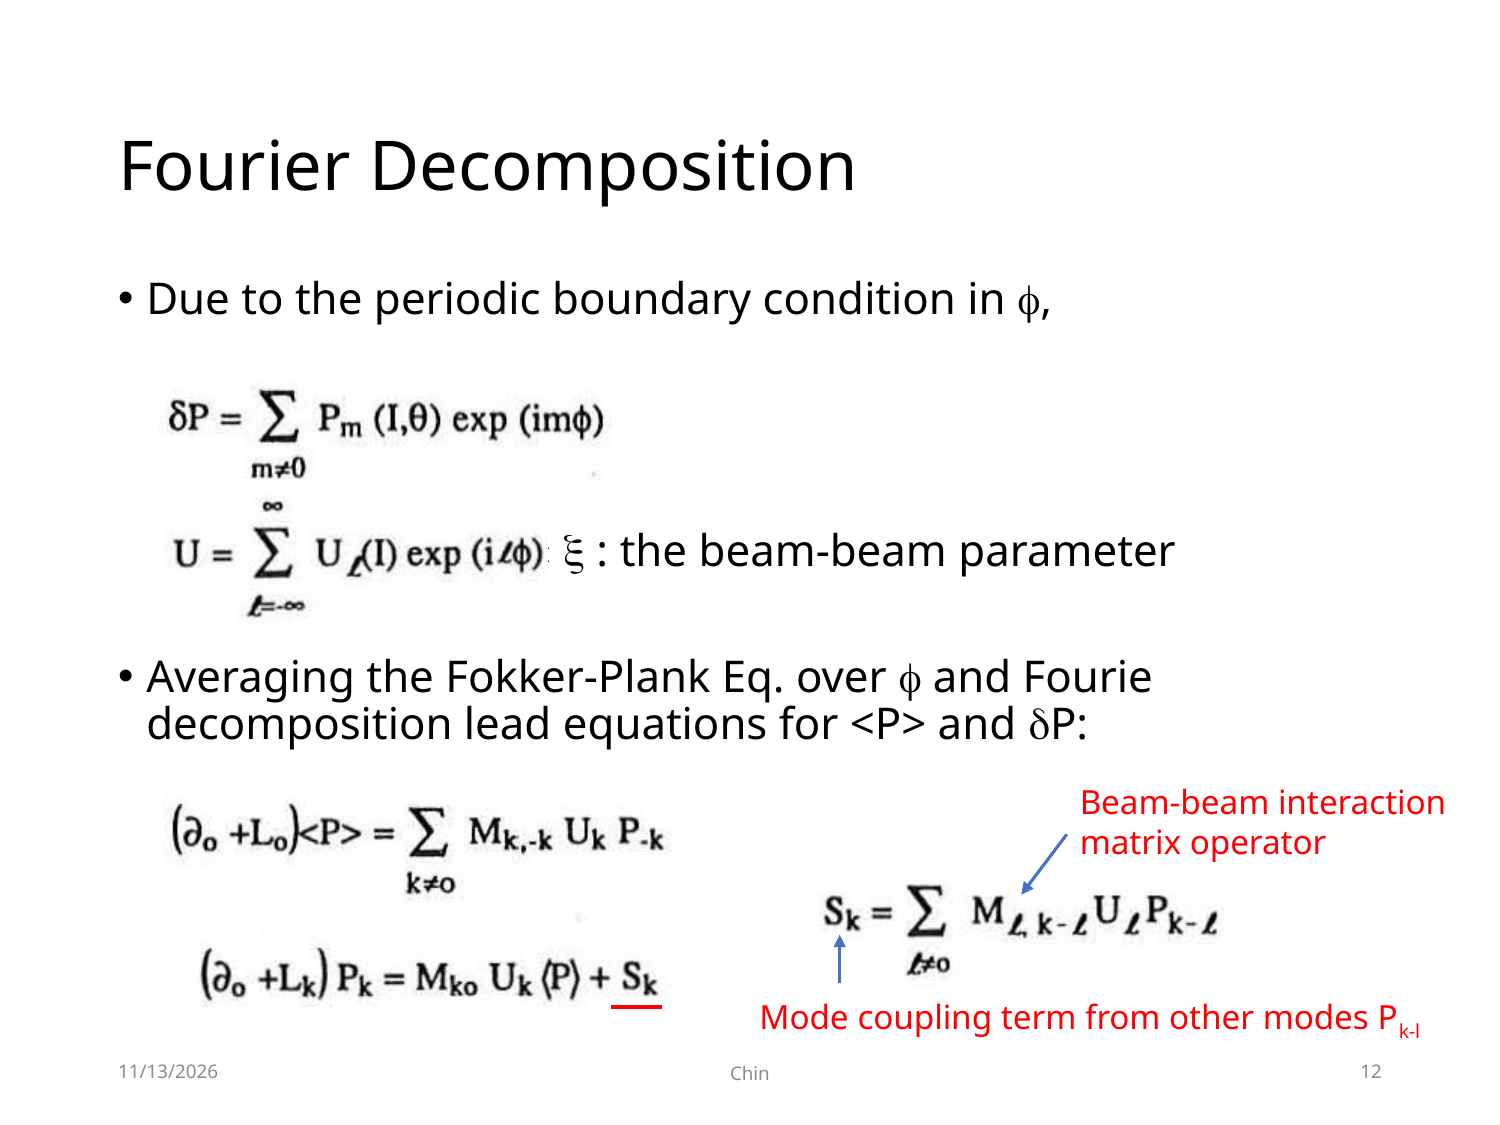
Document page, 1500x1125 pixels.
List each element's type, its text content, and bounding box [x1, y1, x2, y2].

text_box Mode coupling term from other modes Pk-l [744, 989, 1435, 1050]
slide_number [103, 1042, 441, 1103]
title Fourier Decomposition [103, 59, 1397, 269]
list Due to the periodic boundary condition in ,   : the beam-beam parameter Averaging the Fokker-Plank Eq. over  and Fourie decomposition lead equations for <P> and P: [103, 269, 1397, 984]
picture [135, 364, 612, 628]
picture [804, 879, 1239, 990]
picture [152, 795, 672, 1007]
footer Chin [496, 1042, 1004, 1103]
slide_number 12 [1059, 1050, 1397, 1103]
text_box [1021, 834, 1067, 895]
text_box Beam-beam interaction matrix operator [1065, 773, 1462, 869]
